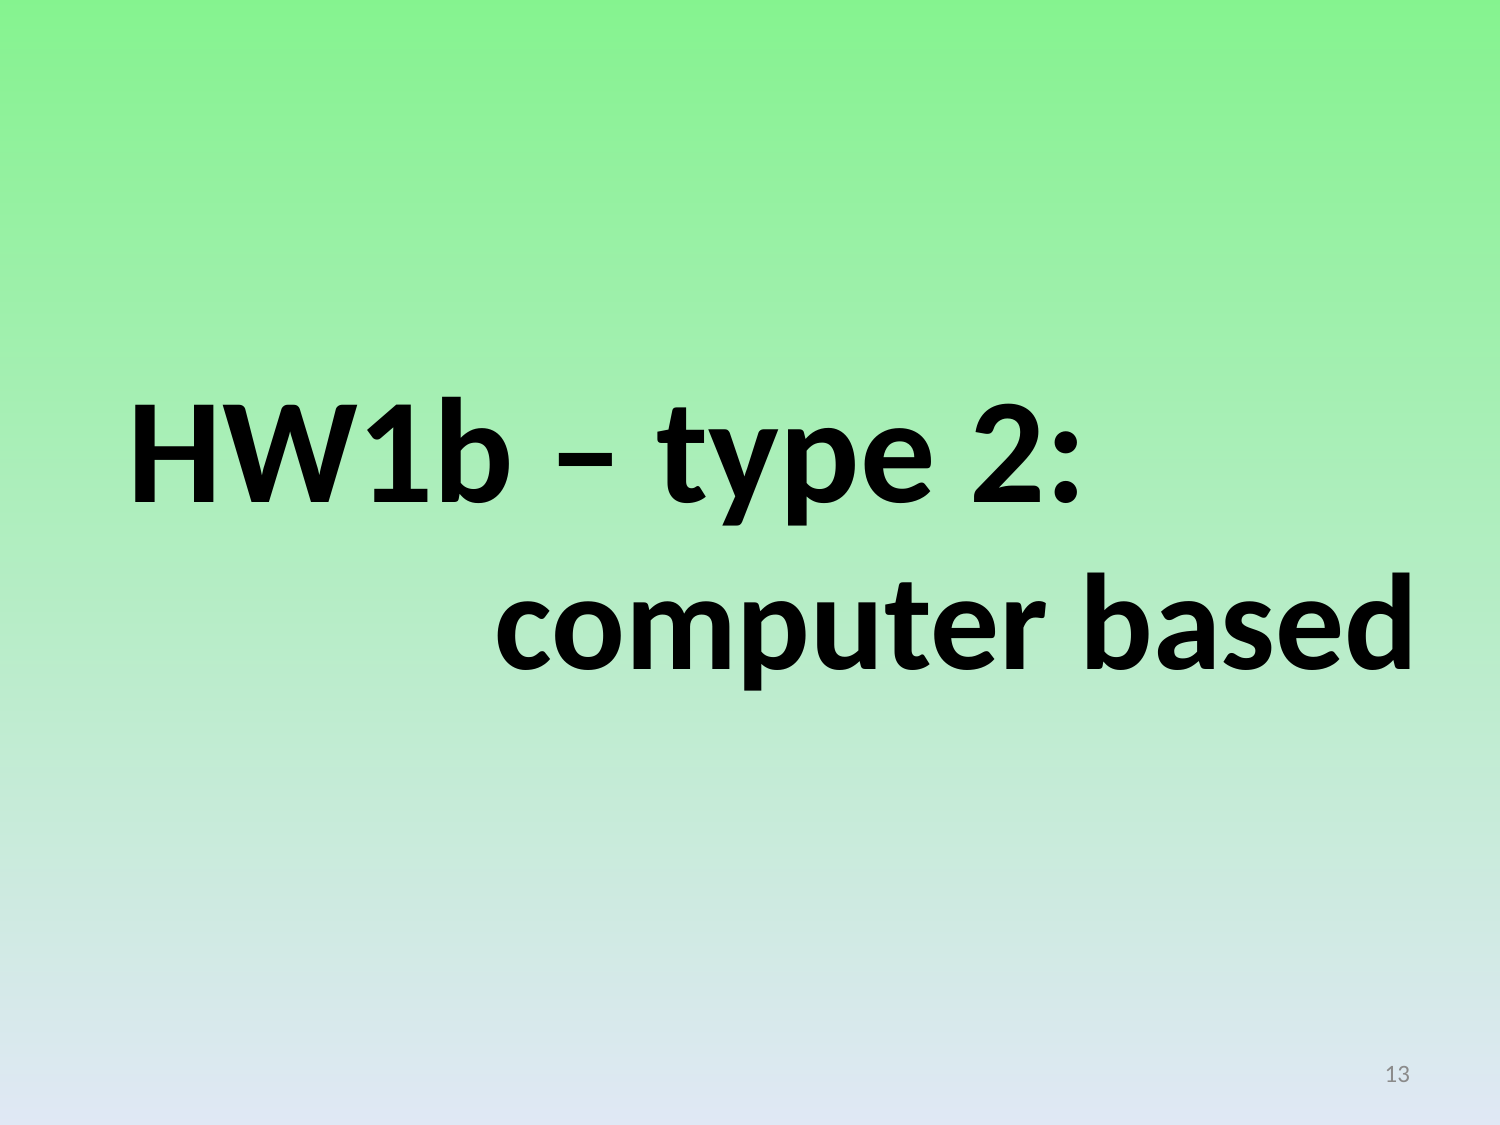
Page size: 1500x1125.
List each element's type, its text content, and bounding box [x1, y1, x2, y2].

slide_number 13 [1074, 1042, 1425, 1103]
title HW1b – type 2: computer based [112, 187, 1488, 863]
